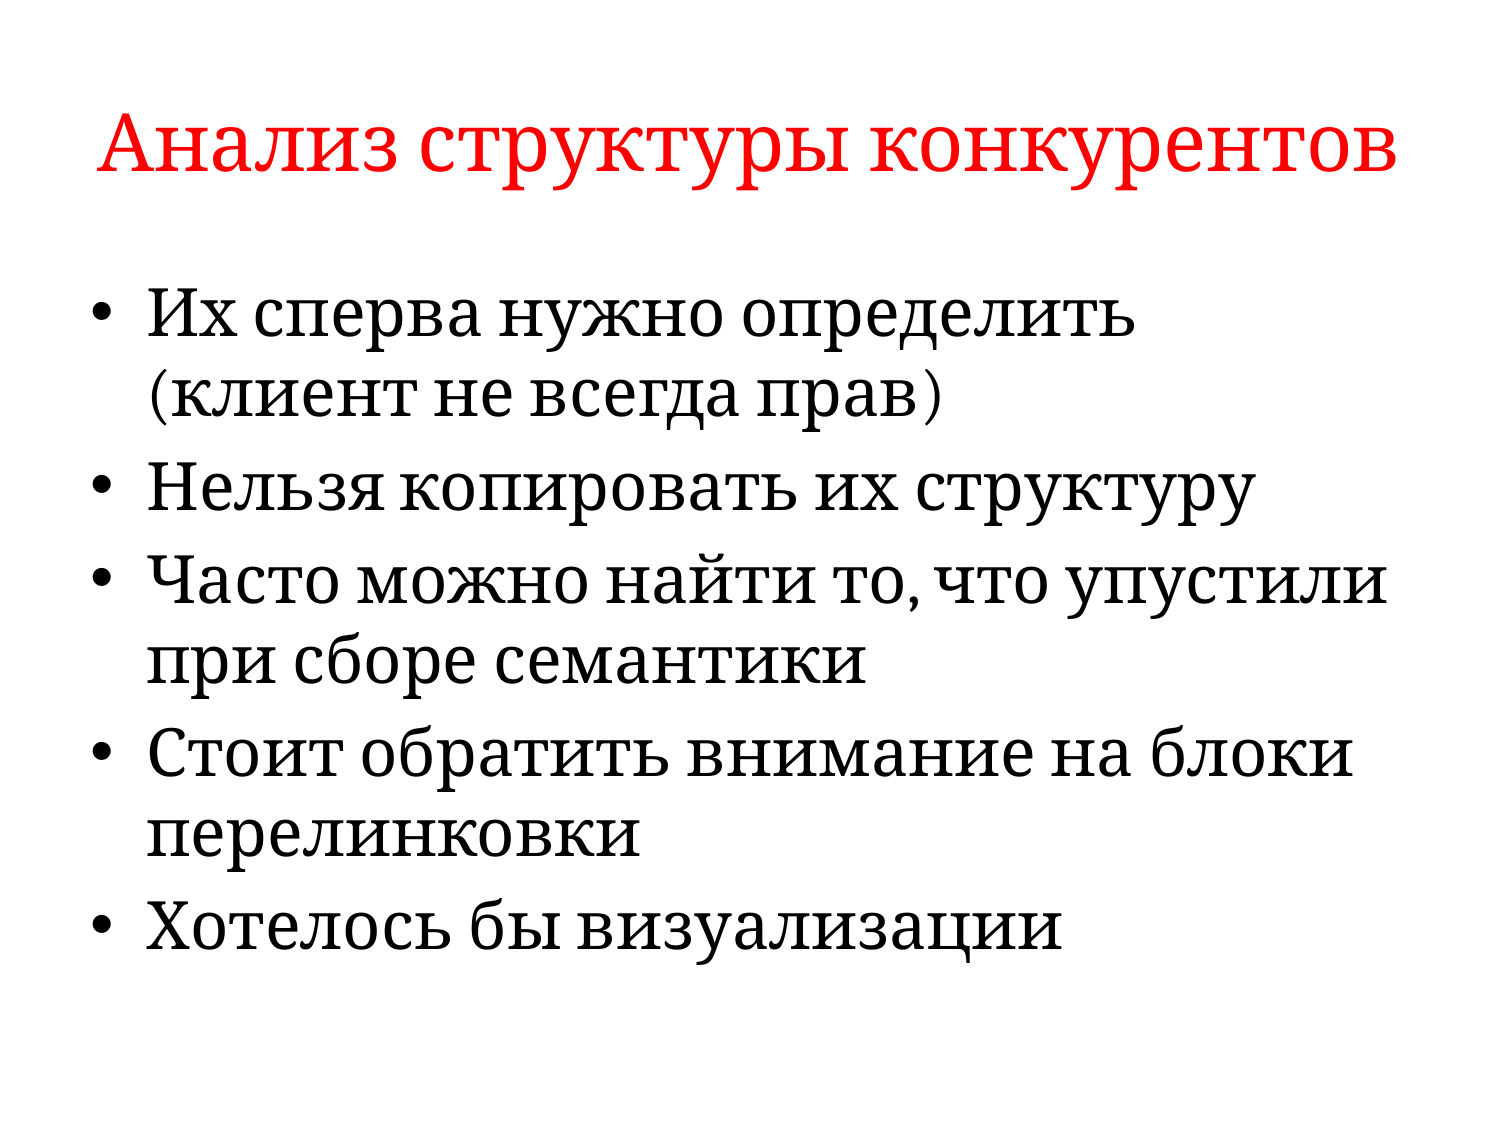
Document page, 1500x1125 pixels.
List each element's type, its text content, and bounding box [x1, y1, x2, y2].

title Анализ структуры конкурентов [75, 45, 1425, 233]
list Их сперва нужно определить (клиент не всегда прав) Нельзя копировать их структуру Часто можно найти то, что упустили при сборе семантики Стоит обратить внимание на блоки перелинковки Хотелось бы визуализации [75, 262, 1425, 1005]
